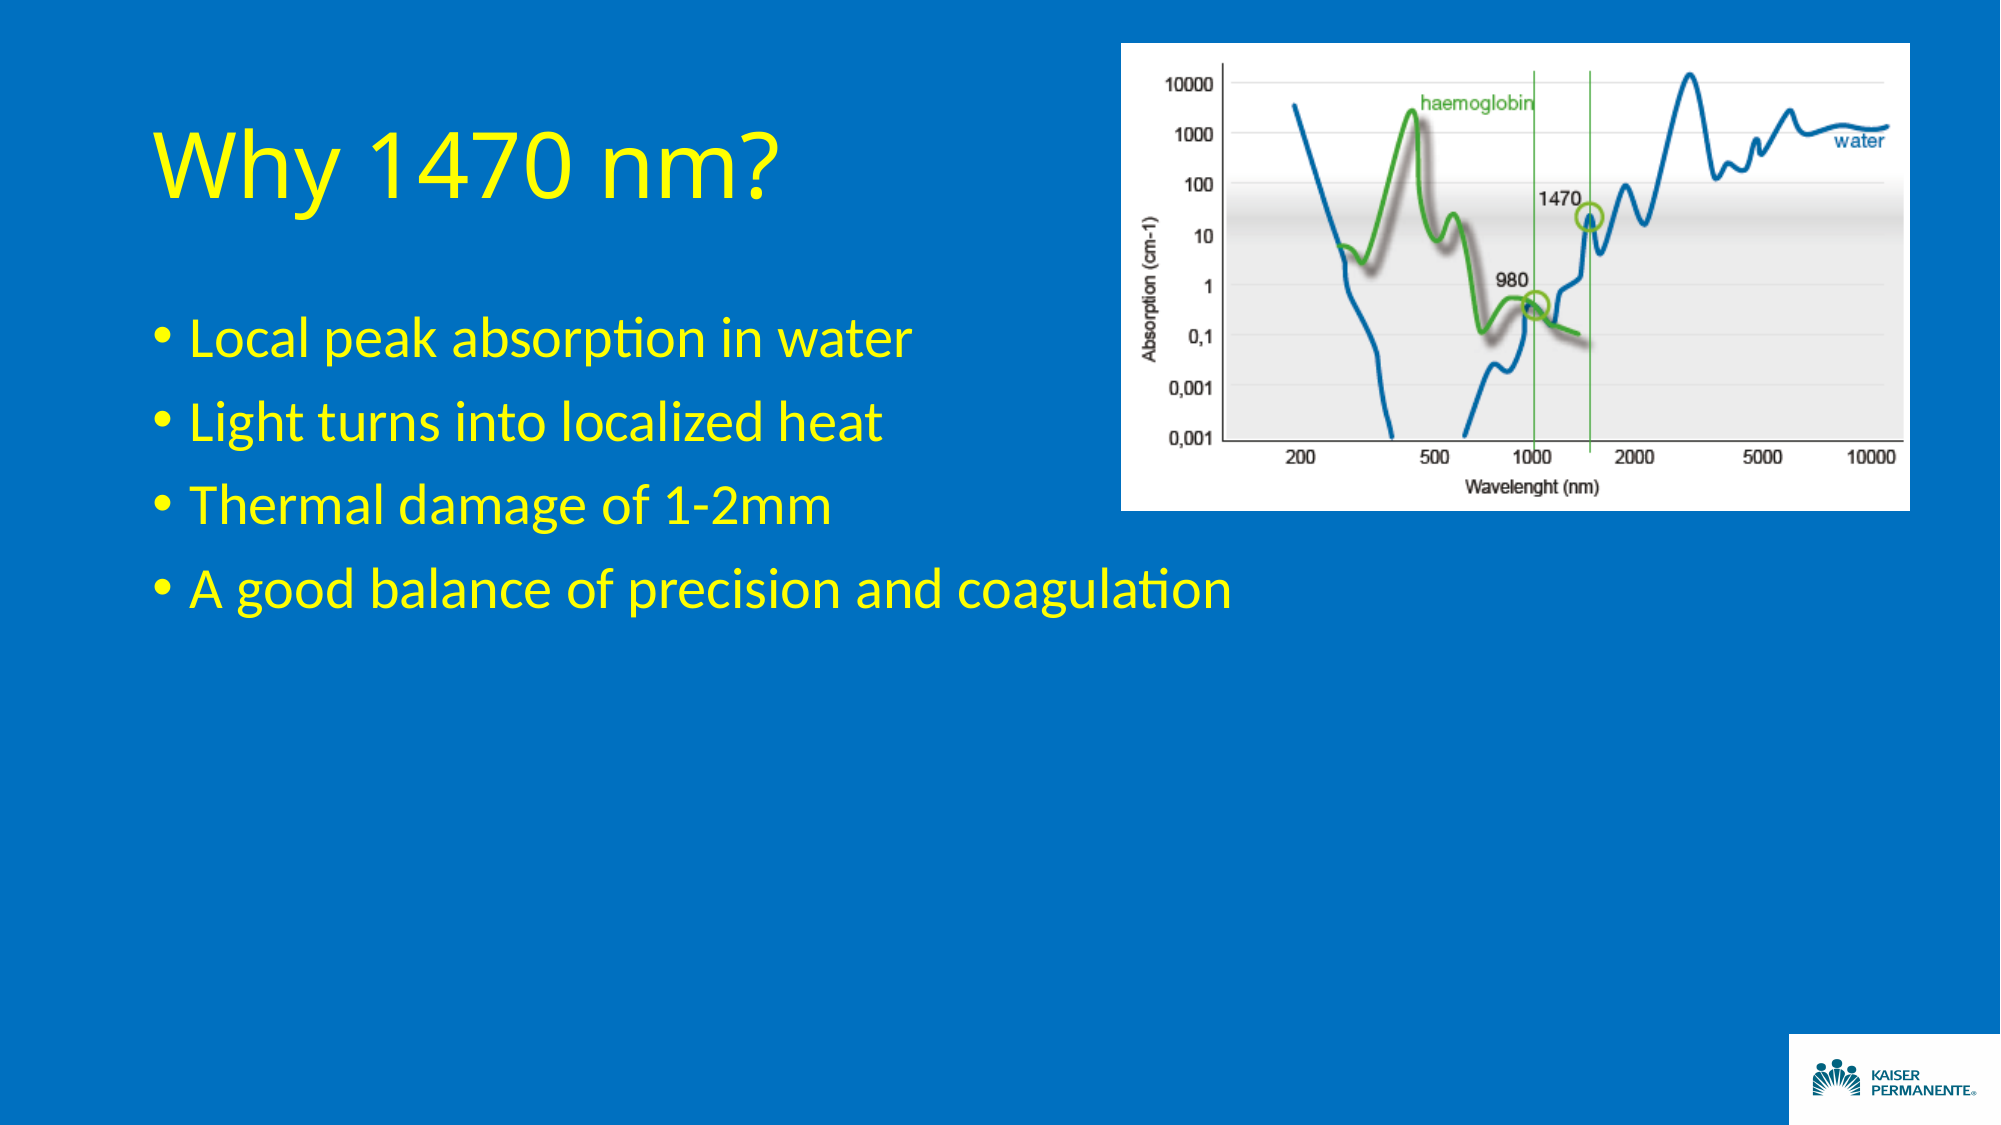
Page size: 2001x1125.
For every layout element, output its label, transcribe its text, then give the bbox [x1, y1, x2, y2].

title Why 1470 nm? [137, 59, 1121, 278]
picture [1121, 43, 1910, 511]
picture [1789, 1034, 2000, 1125]
list Local peak absorption in water Light turns into localized heat Thermal damage of 1-2mm A good balance of precision and coagulation [137, 299, 1863, 1014]
